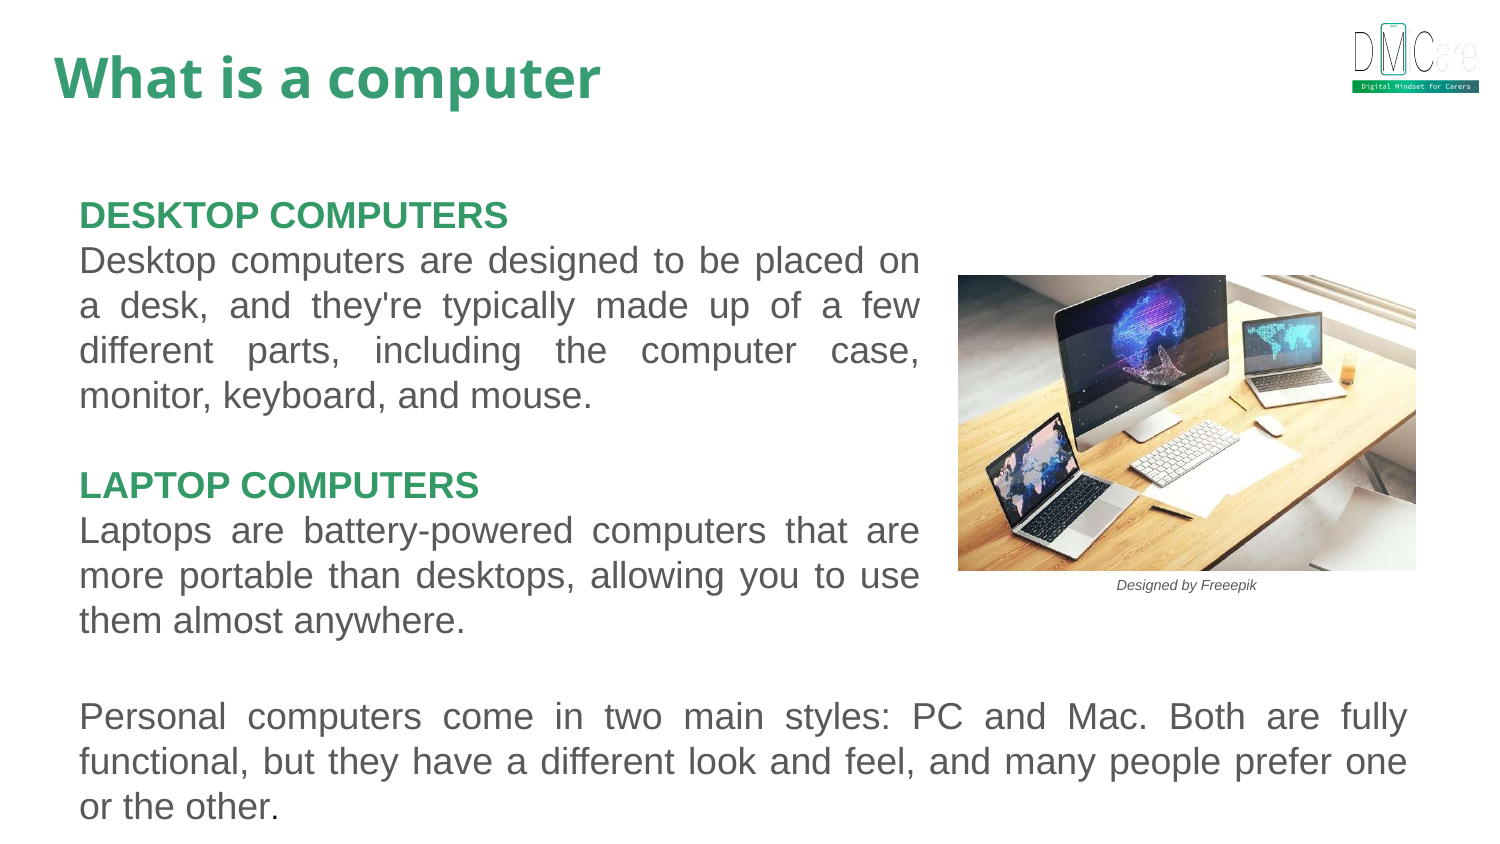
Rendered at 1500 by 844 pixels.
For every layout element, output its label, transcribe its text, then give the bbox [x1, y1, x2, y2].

text_box [1352, 23, 1479, 93]
text_box What is a computer [54, 42, 1246, 111]
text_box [0, 135, 1500, 844]
picture [957, 275, 1416, 571]
